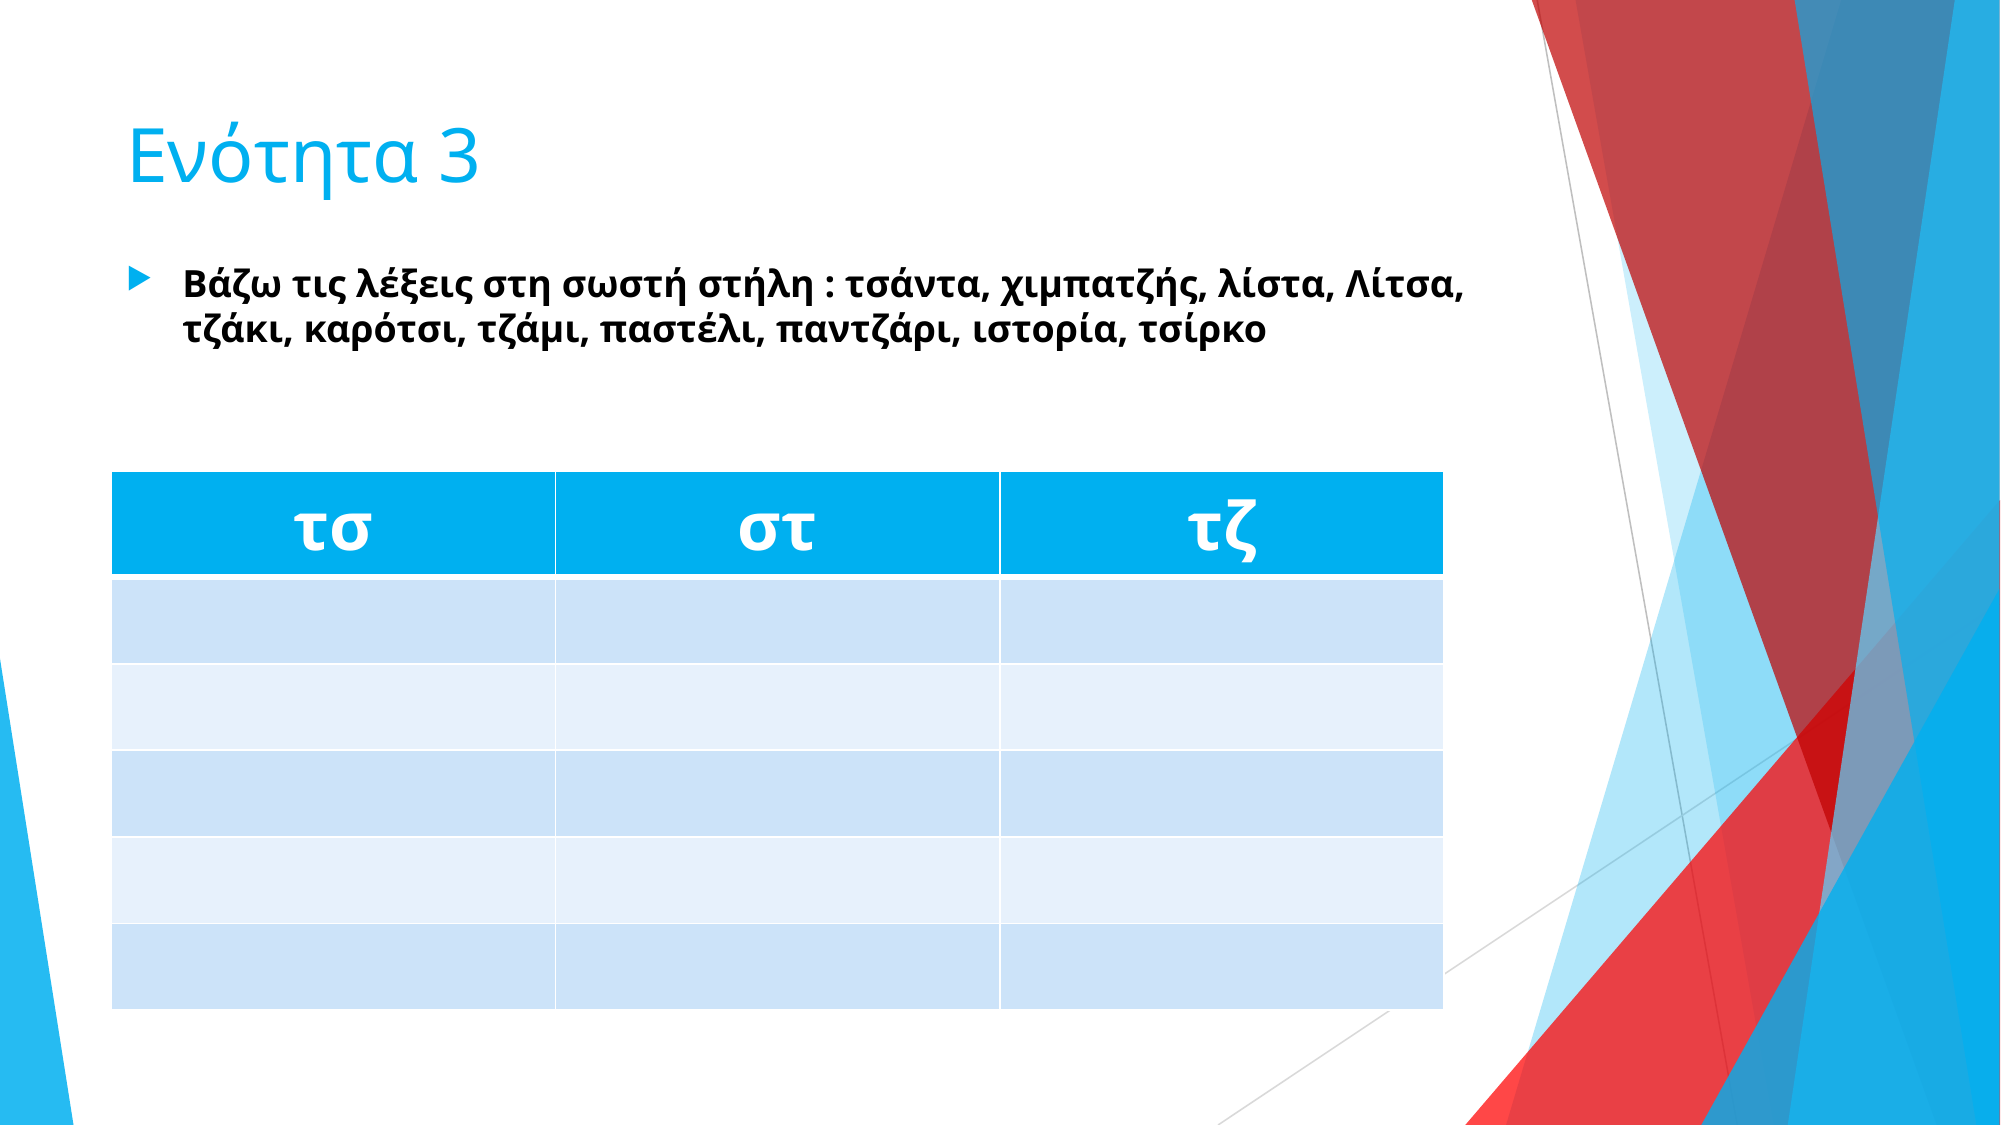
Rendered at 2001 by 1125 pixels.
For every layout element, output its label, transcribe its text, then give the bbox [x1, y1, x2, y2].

table_header τσ [112, 472, 555, 574]
list Βάζω τις λέξεις στη σωστή στήλη : τσάντα, χιμπατζής, λίστα, Λίτσα, τζάκι, καρότσι, τζάμι, παστέλι, παντζάρι, ιστορία, τσίρκο [111, 252, 1522, 991]
title Ενότητα 3 [111, 99, 1522, 252]
table_cell [112, 751, 555, 836]
table_cell [112, 580, 555, 663]
table_cell [556, 580, 999, 663]
table_cell [556, 924, 999, 1009]
table_header στ [556, 472, 999, 574]
table_cell [1001, 580, 1443, 663]
table_cell [112, 665, 555, 749]
table_cell [556, 665, 999, 749]
table_cell [112, 924, 555, 1009]
table_header τζ [1001, 472, 1443, 574]
table_cell [1001, 924, 1443, 1009]
table_cell [1001, 665, 1443, 749]
table_cell [556, 751, 999, 836]
table_cell [556, 838, 999, 923]
table_cell [1001, 751, 1443, 836]
table_cell [112, 838, 555, 923]
table_cell [1001, 838, 1443, 923]
